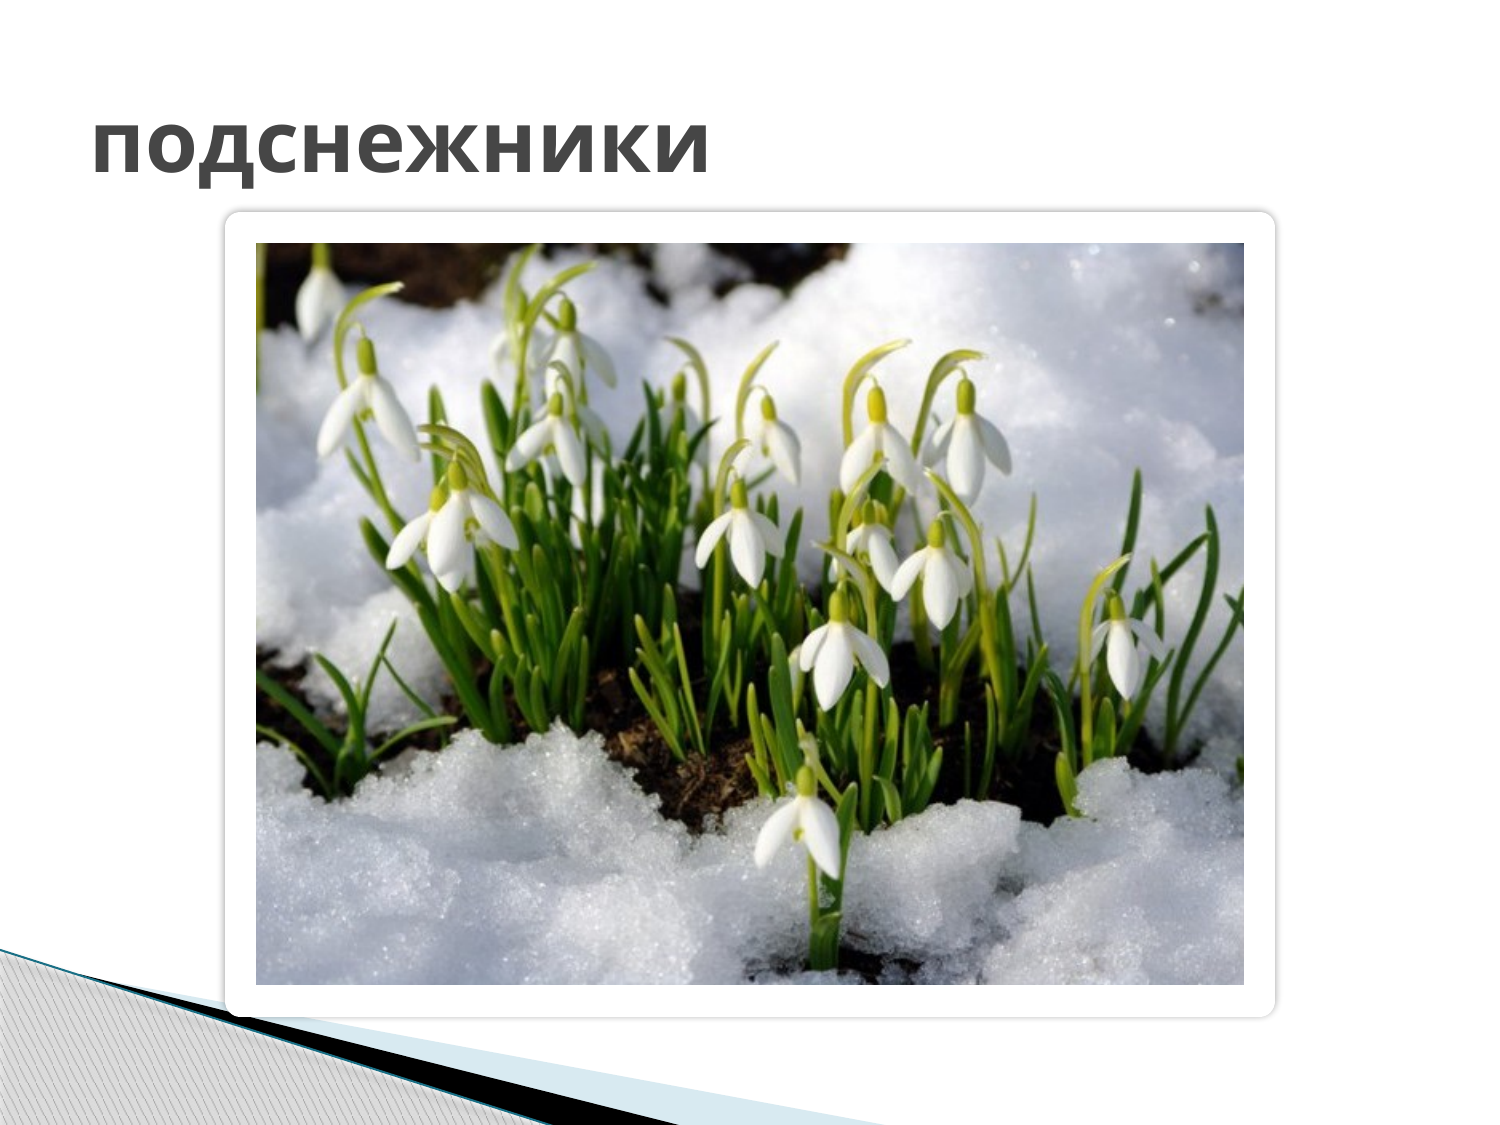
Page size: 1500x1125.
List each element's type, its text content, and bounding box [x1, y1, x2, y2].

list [255, 242, 1245, 986]
title подснежники [75, 45, 1425, 233]
